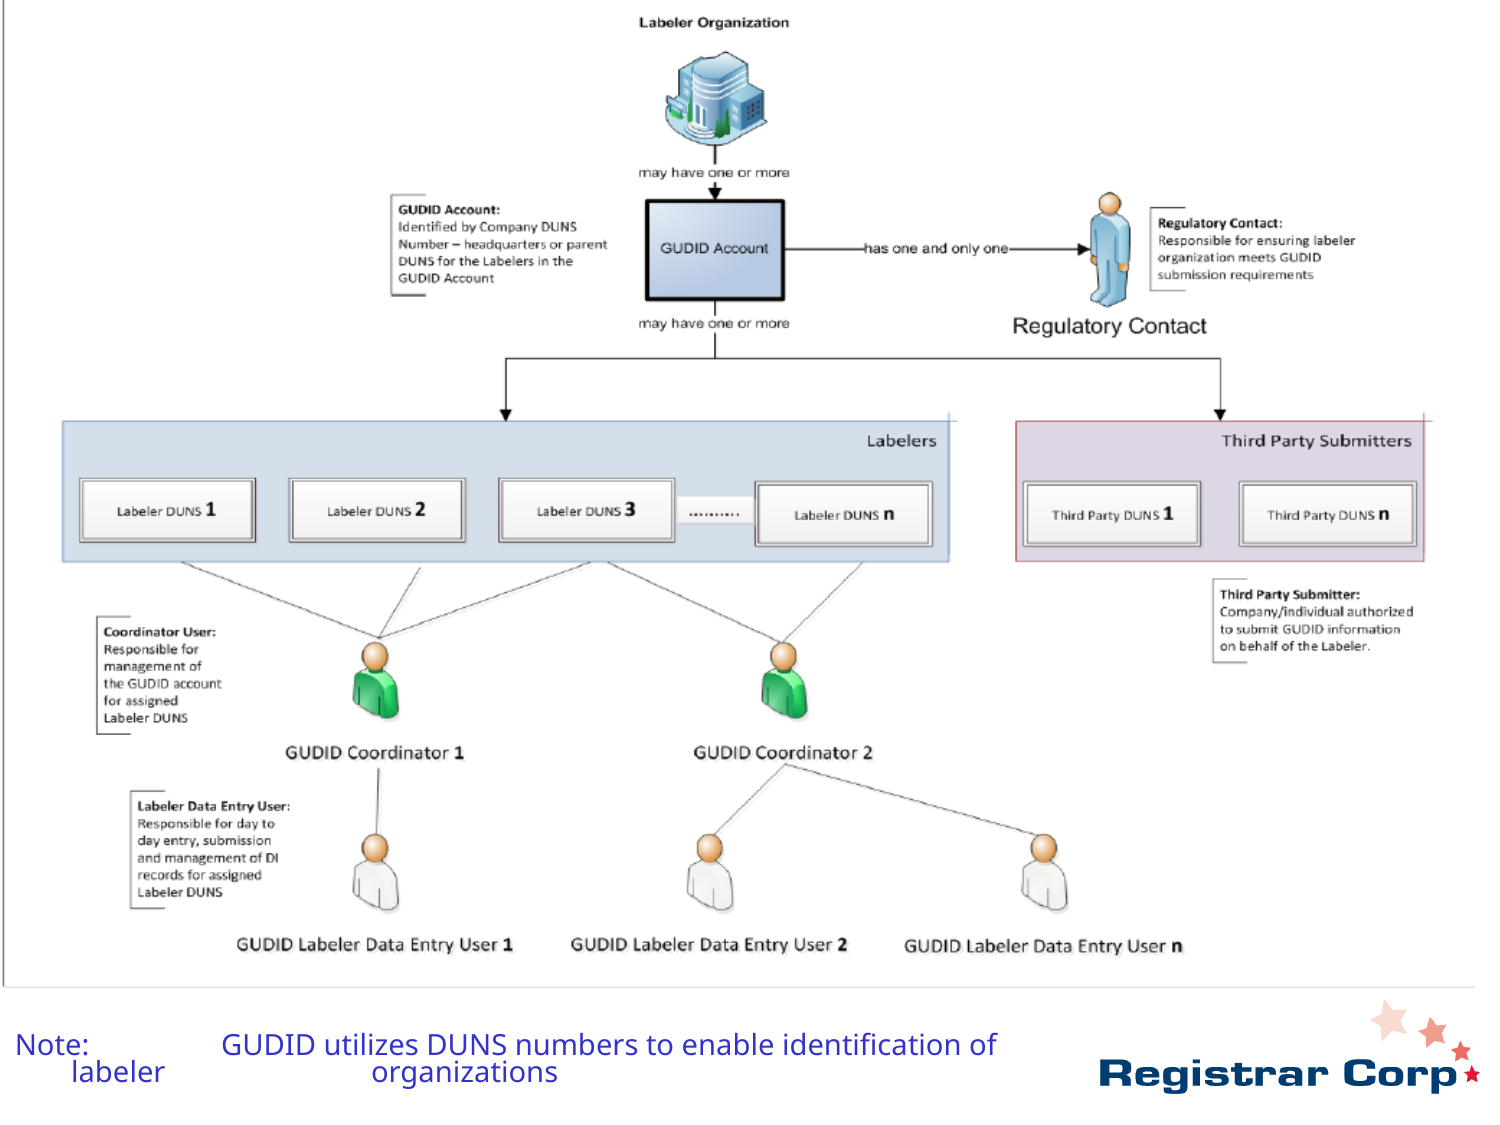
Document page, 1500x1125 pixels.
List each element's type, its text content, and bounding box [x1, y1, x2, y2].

picture [0, 0, 1476, 988]
list Note: GUDID utilizes DUNS numbers to enable identification of labeler organizations [0, 1024, 1038, 1100]
picture [1100, 999, 1480, 1094]
